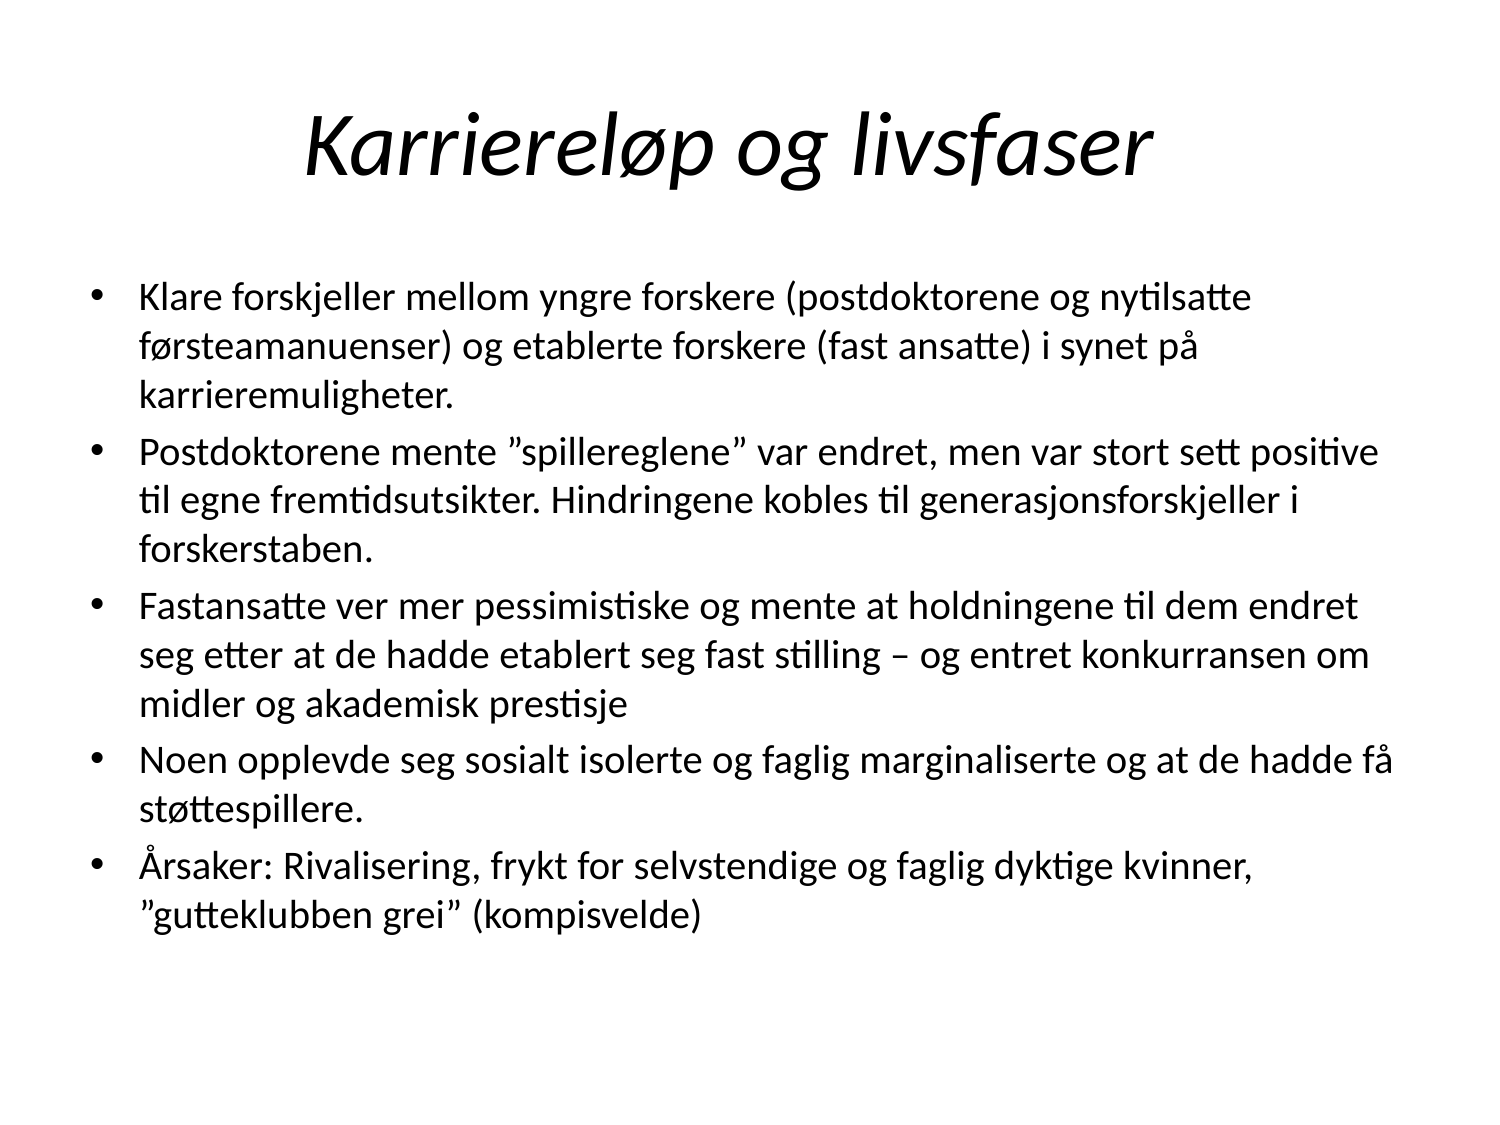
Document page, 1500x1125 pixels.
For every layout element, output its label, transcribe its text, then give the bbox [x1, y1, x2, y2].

list Klare forskjeller mellom yngre forskere (postdoktorene og nytilsatte førsteamanuenser) og etablerte forskere (fast ansatte) i synet på karrieremuligheter. Postdoktorene mente ”spillereglene” var endret, men var stort sett positive til egne fremtidsutsikter. Hindringene kobles til generasjonsforskjeller i forskerstaben. Fastansatte ver mer pessimistiske og mente at holdningene til dem endret seg etter at de hadde etablert seg fast stilling – og entret konkurransen om midler og akademisk prestisje Noen opplevde seg sosialt isolerte og faglig marginaliserte og at de hadde få støttespillere. Årsaker: Rivalisering, frykt for selvstendige og faglig dyktige kvinner, ”gutteklubben grei” (kompisvelde) [75, 262, 1425, 1005]
title Karriereløp og livsfaser [75, 45, 1425, 233]
